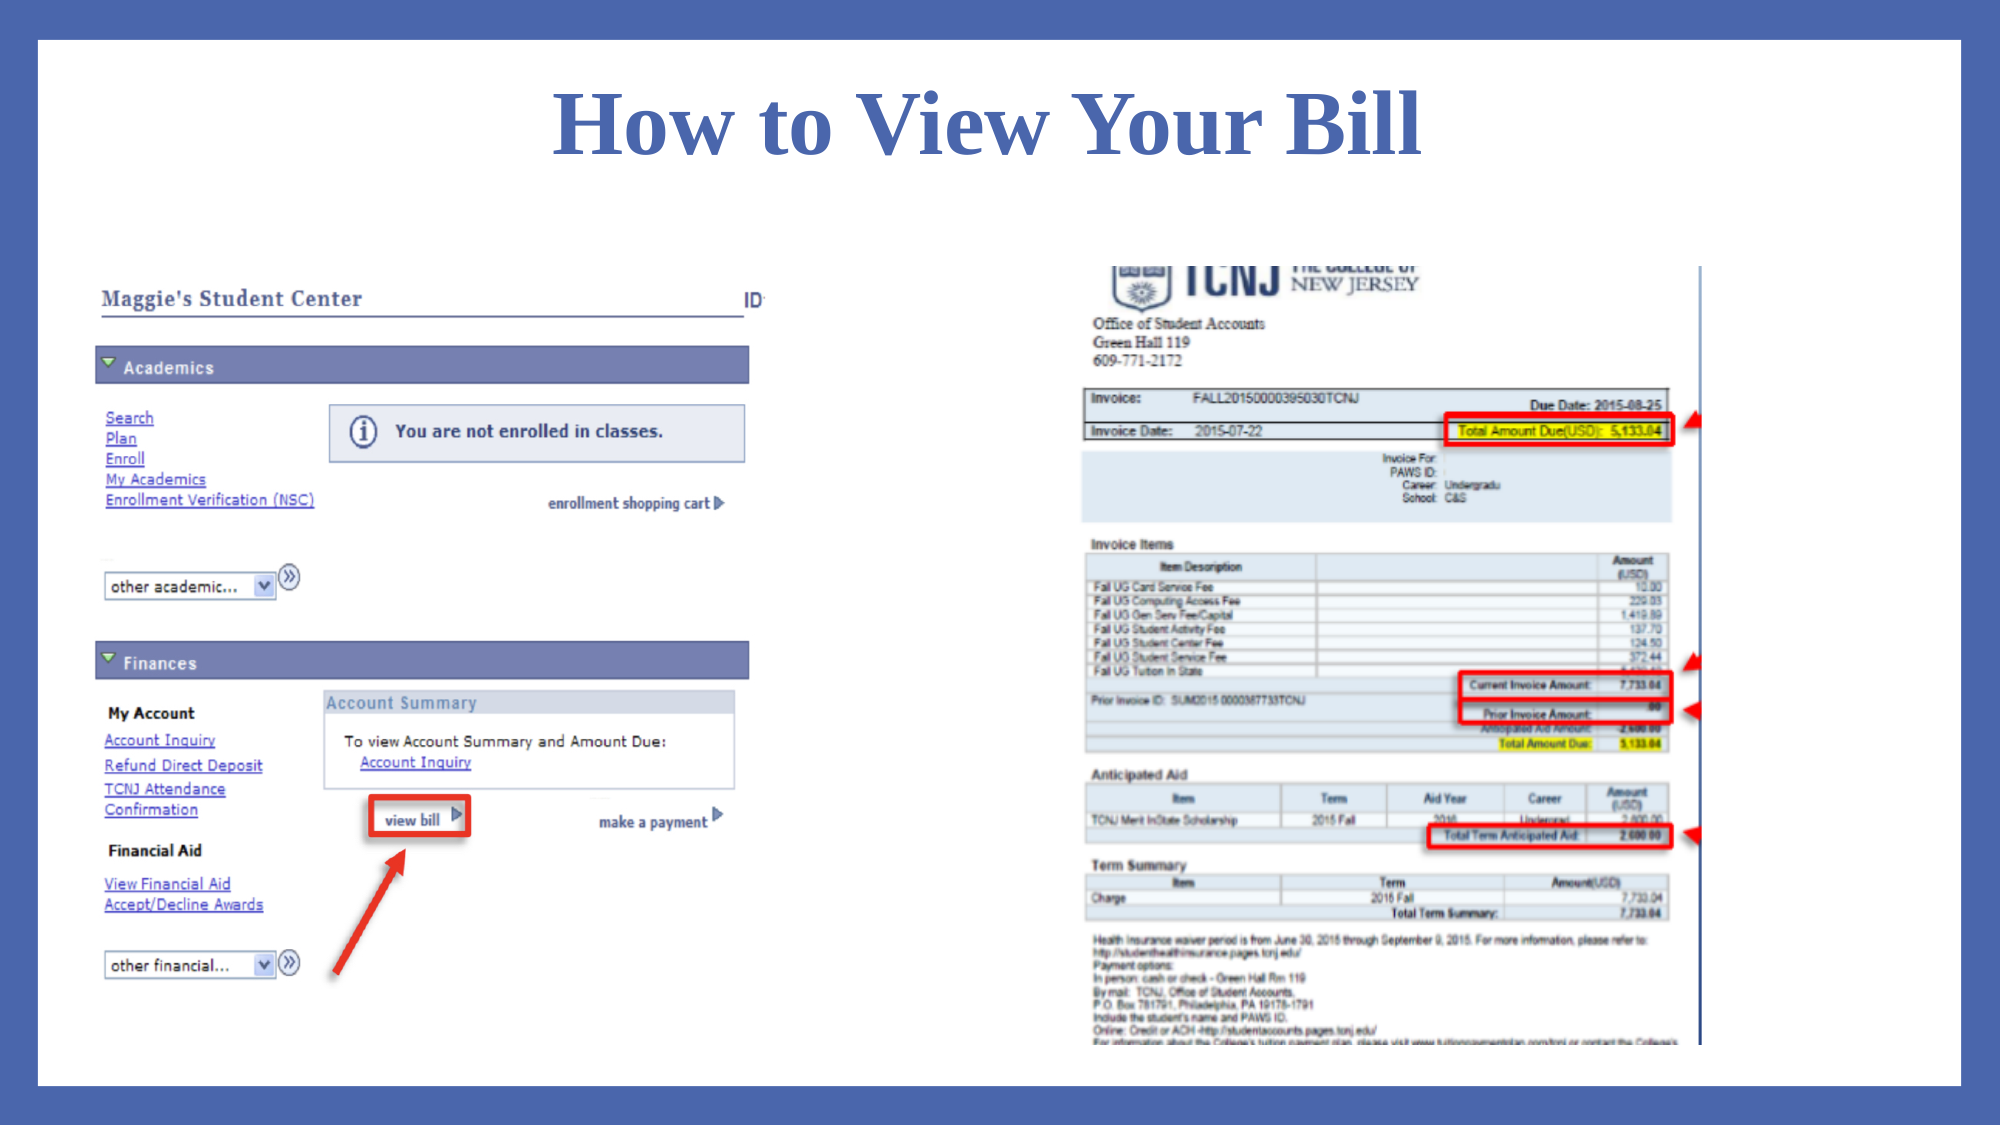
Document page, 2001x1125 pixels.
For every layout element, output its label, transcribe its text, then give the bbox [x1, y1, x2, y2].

picture [91, 273, 768, 989]
title How to View Your Bill [177, 61, 1798, 189]
picture [1065, 266, 1702, 1045]
